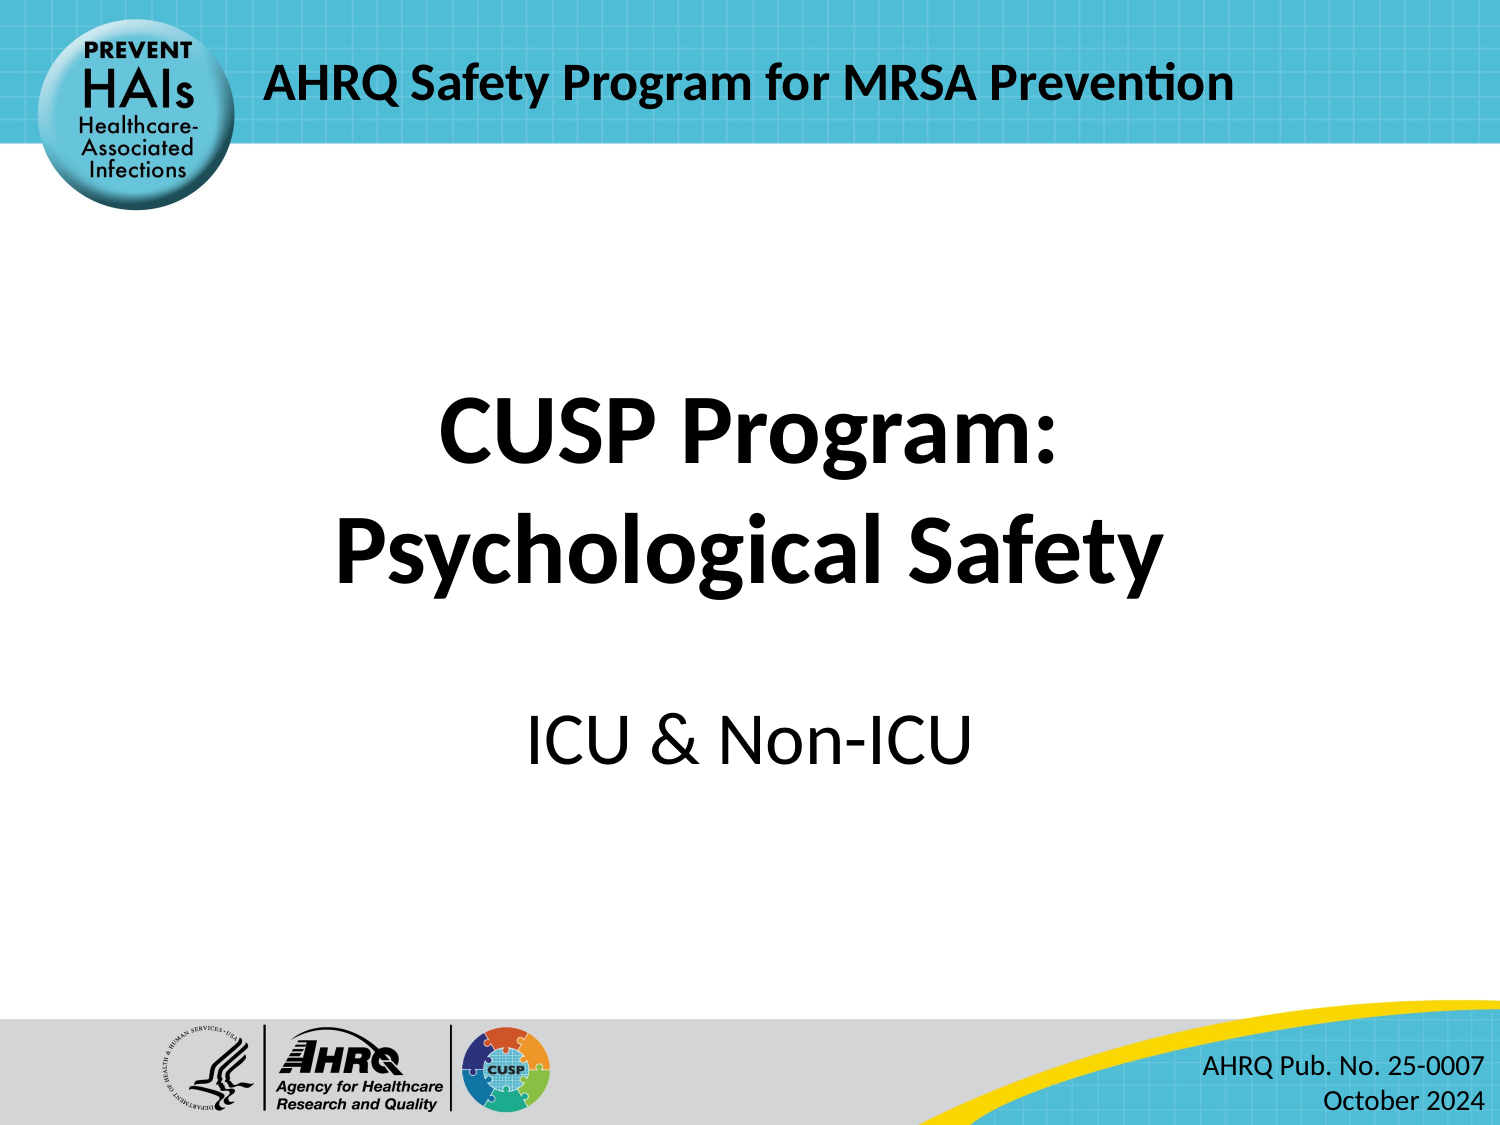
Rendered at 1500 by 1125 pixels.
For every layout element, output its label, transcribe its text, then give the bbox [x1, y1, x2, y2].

picture [0, 0, 1500, 1125]
title AHRQ Safety Program for MRSA Prevention [225, 0, 1275, 150]
text_box AHRQ Pub. No. 25-0007 October 2024 [1121, 1039, 1500, 1124]
list ICU & Non-ICU [172, 681, 1328, 847]
list CUSP Program: Psychological Safety [172, 306, 1328, 660]
